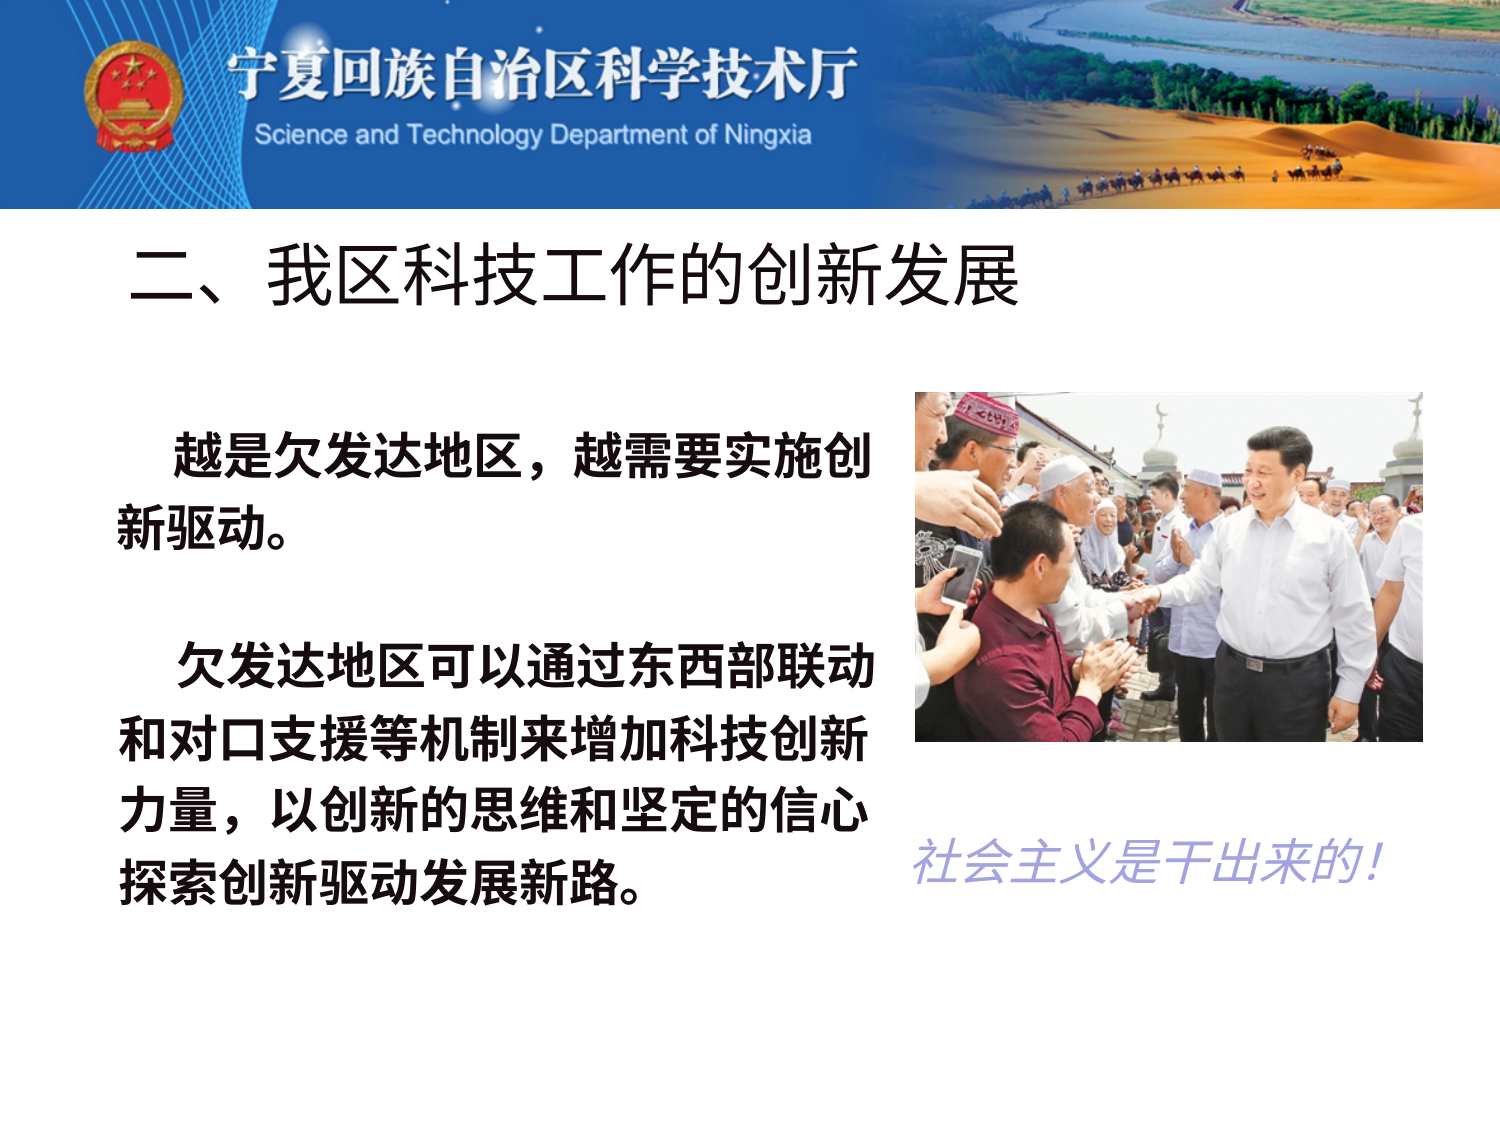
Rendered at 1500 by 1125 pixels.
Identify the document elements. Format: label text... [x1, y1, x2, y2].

text_box 越是欠发达地区，越需要实施创新驱动。 [101, 405, 893, 565]
text_box 二、我区科技工作的创新发展 [113, 224, 1335, 322]
picture [0, 0, 1500, 209]
text_box 社会主义是干出来的！ [859, 811, 1391, 953]
text_box 欠发达地区可以通过东西部联动和对口支援等机制来增加科技创新力量，以创新的思维和坚定的信心探索创新驱动发展新路。 [104, 615, 893, 919]
picture [915, 392, 1423, 742]
